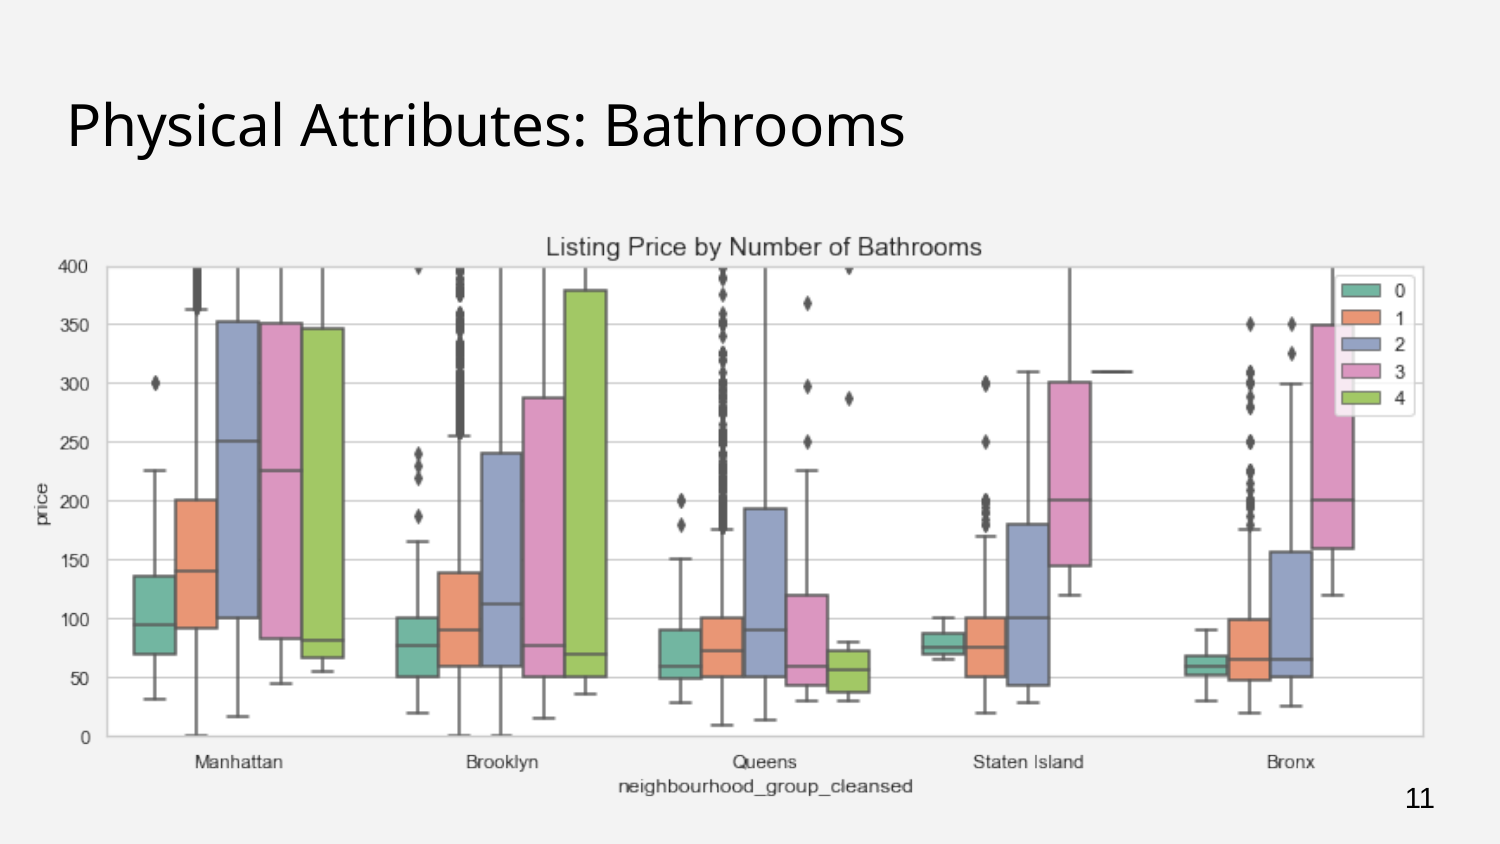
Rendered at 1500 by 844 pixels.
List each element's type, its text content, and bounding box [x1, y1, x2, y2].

title Physical Attributes: Bathrooms [51, 72, 1449, 167]
picture [22, 225, 1435, 807]
slide_number 11 [1389, 764, 1480, 830]
